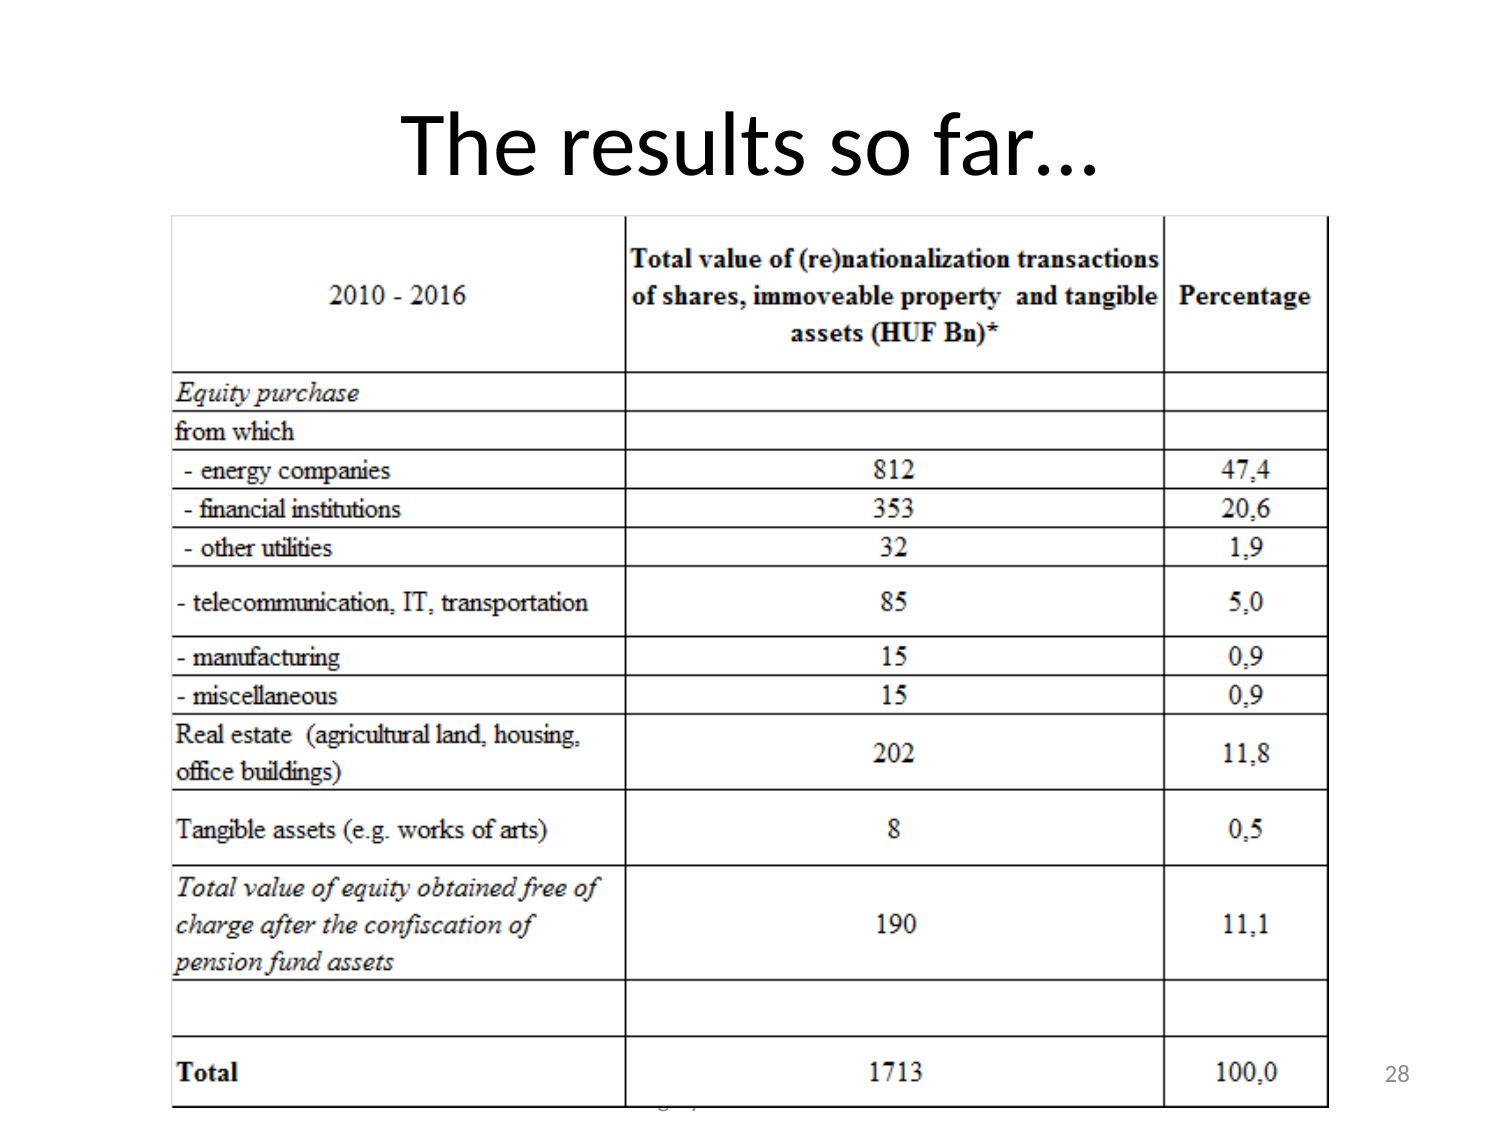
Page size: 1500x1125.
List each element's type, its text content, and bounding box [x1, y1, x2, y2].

slide_number 28 [1334, 1042, 1425, 1103]
title The results so far… [75, 45, 1425, 233]
picture [170, 215, 1329, 1108]
